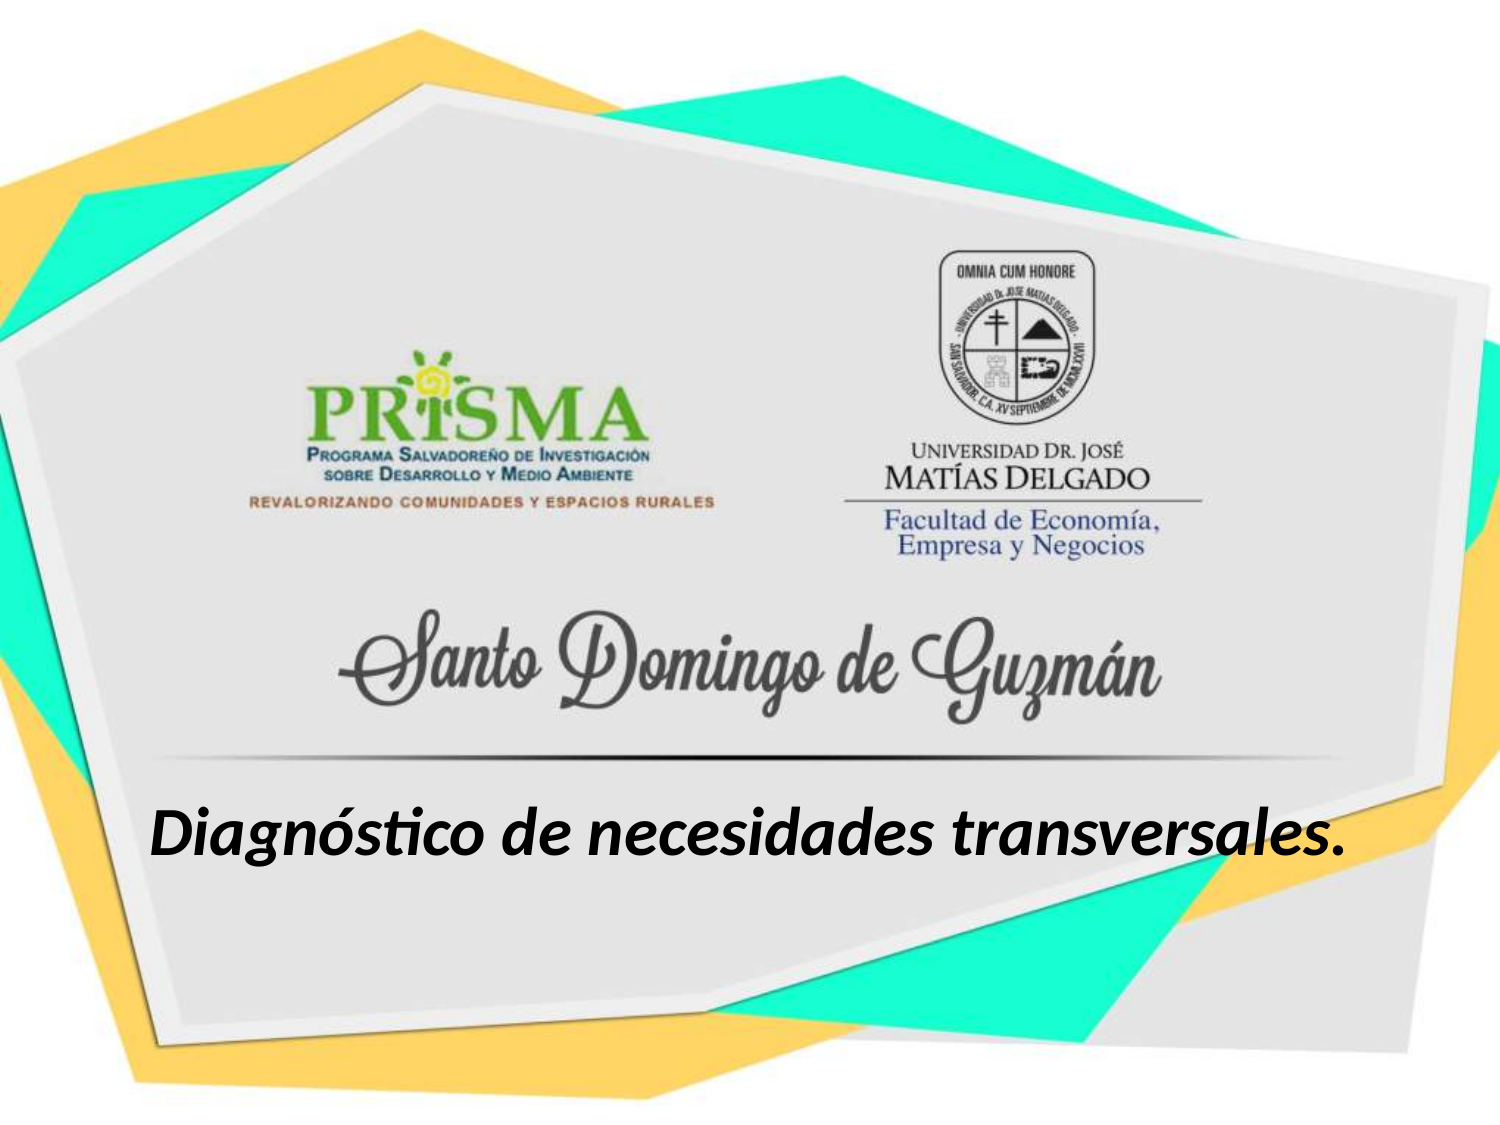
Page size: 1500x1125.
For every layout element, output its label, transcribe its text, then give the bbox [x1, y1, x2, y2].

picture [0, 0, 1500, 1125]
title Diagnóstico de necesidades transversales. [112, 775, 1388, 882]
